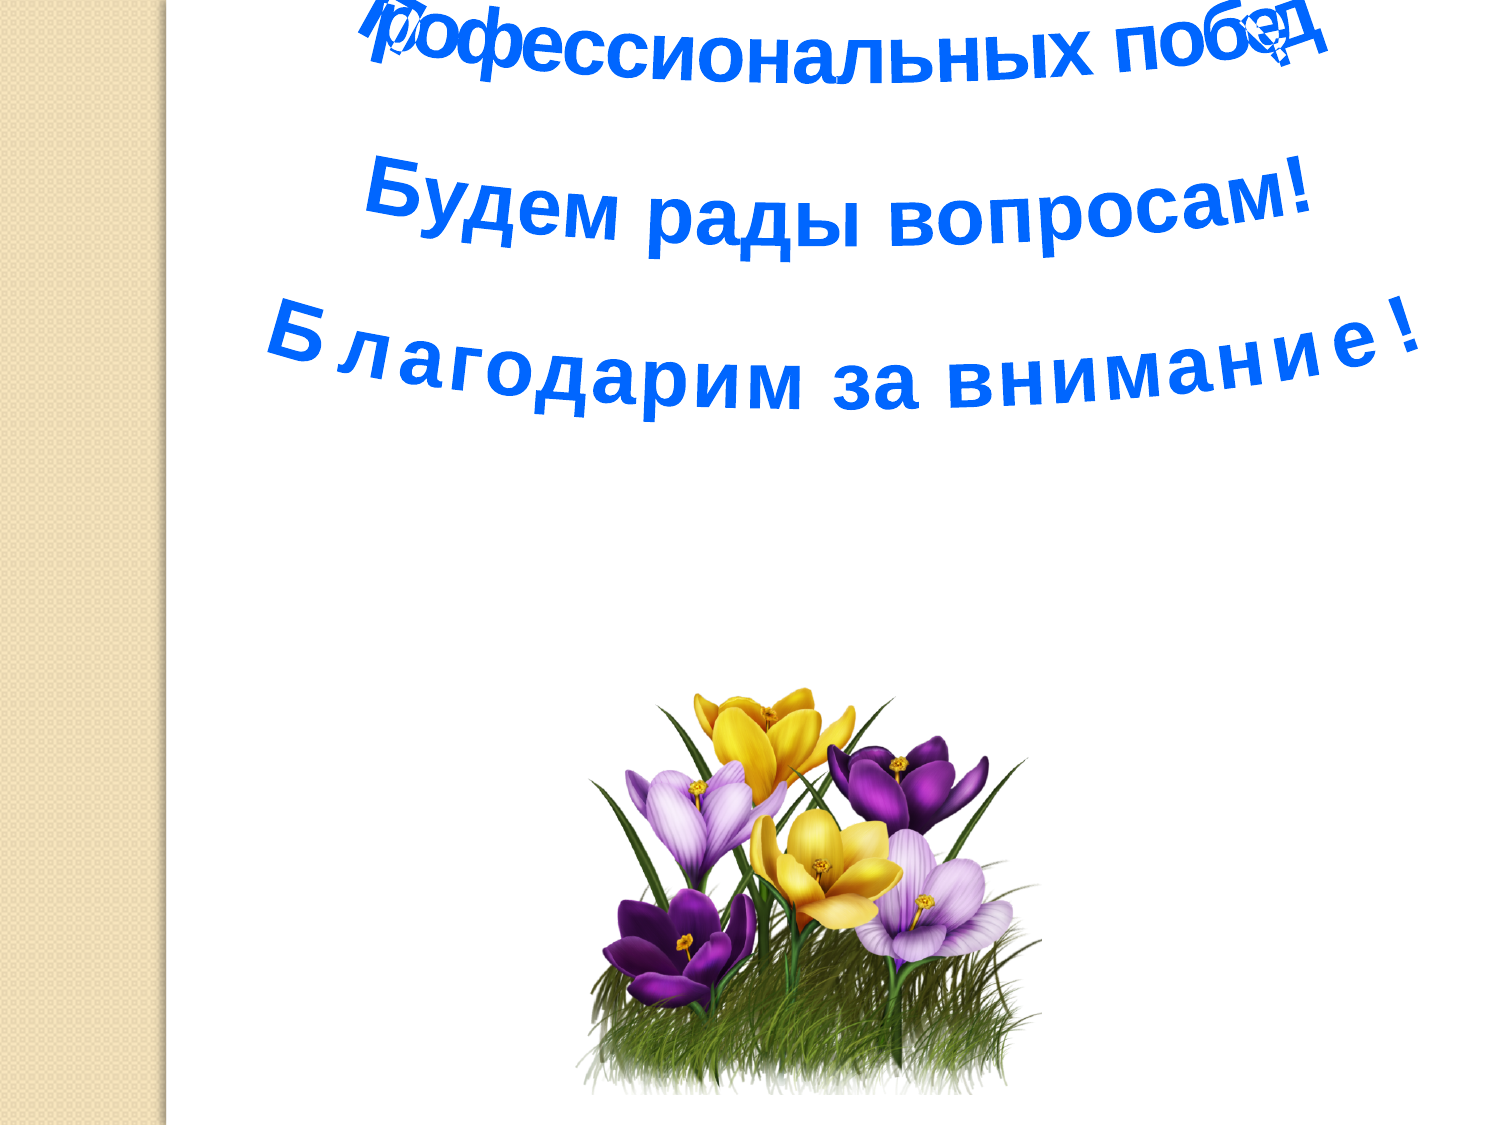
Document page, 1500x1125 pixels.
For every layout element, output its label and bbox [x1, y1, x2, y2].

picture [574, 687, 1042, 1095]
